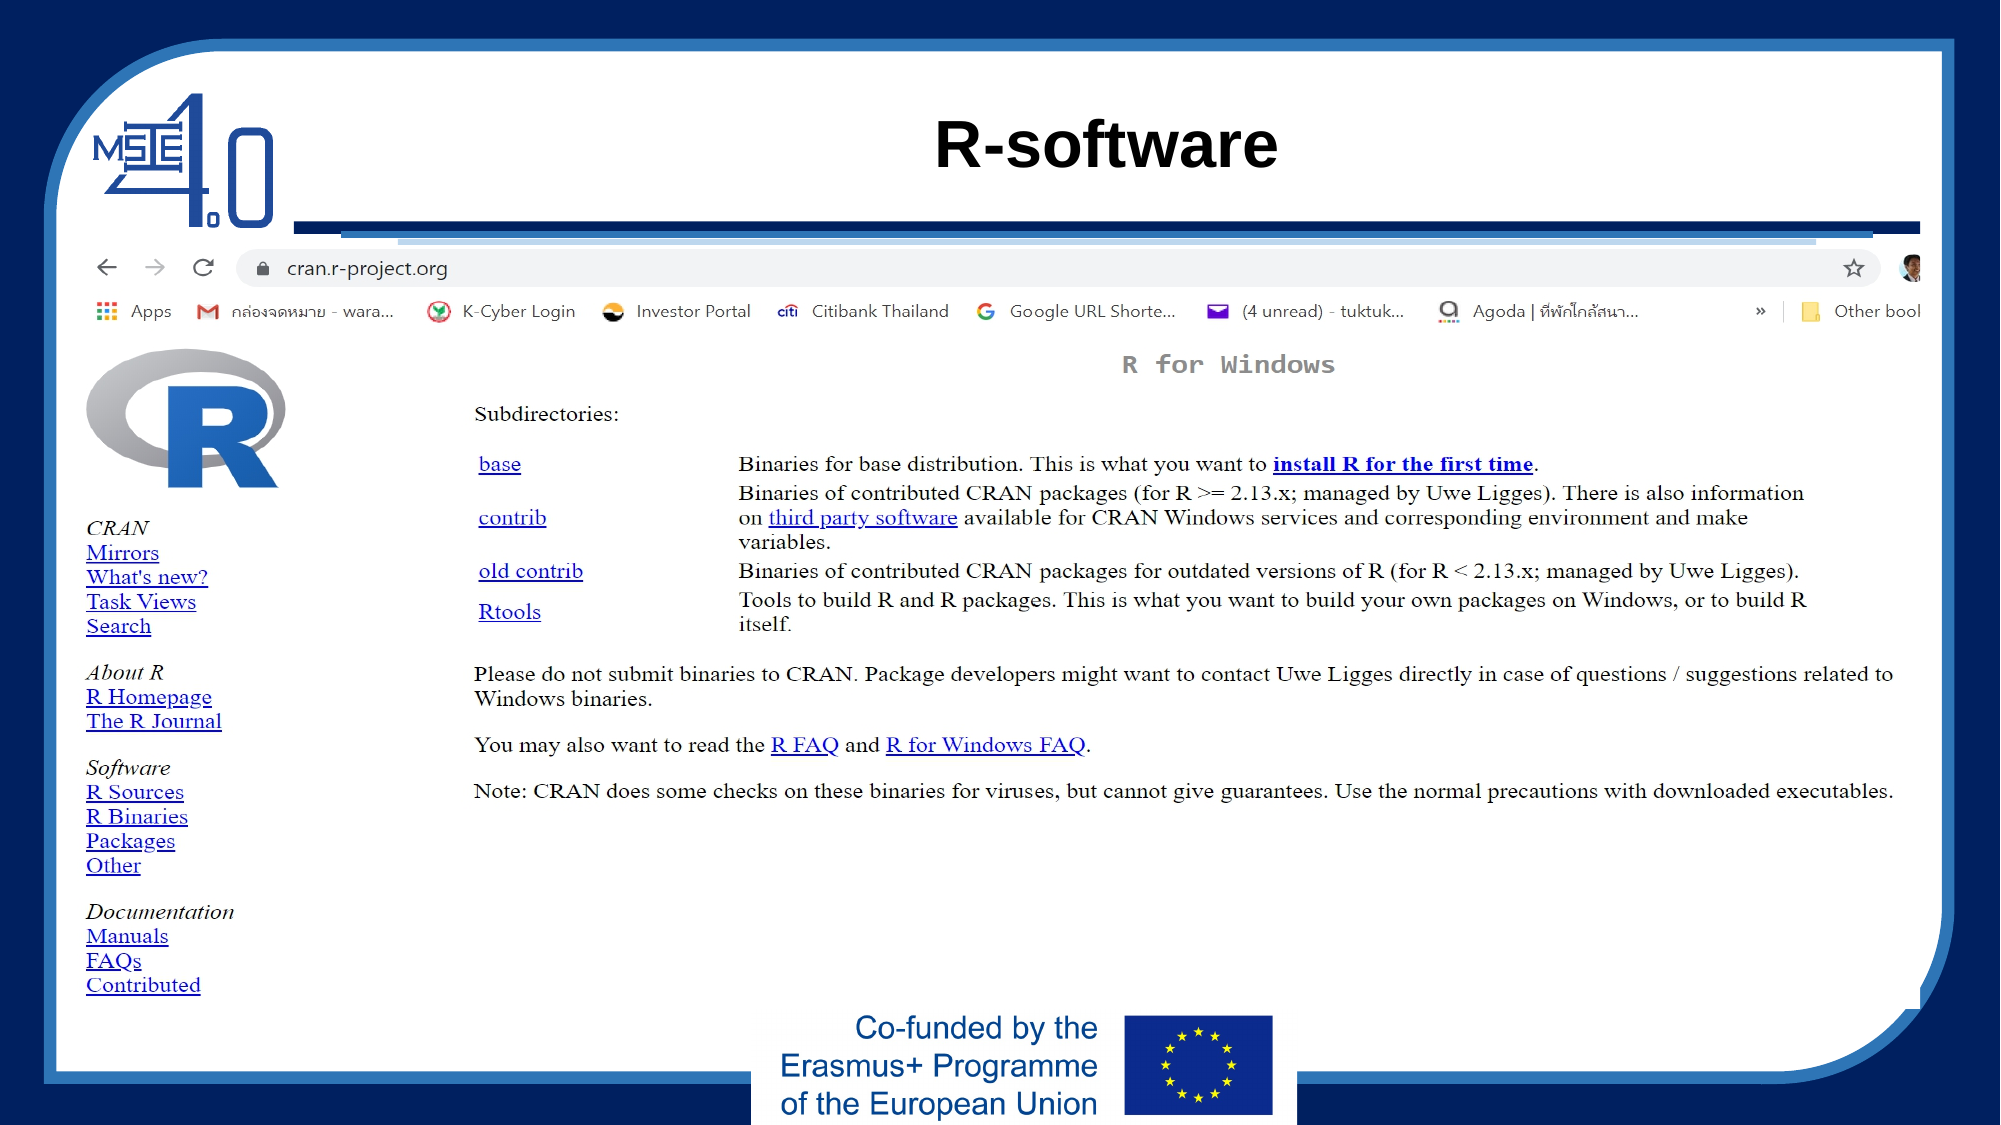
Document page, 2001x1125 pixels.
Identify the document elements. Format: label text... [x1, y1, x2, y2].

picture [751, 1009, 1298, 1125]
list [76, 245, 1921, 1009]
title R-software [294, 73, 1921, 220]
